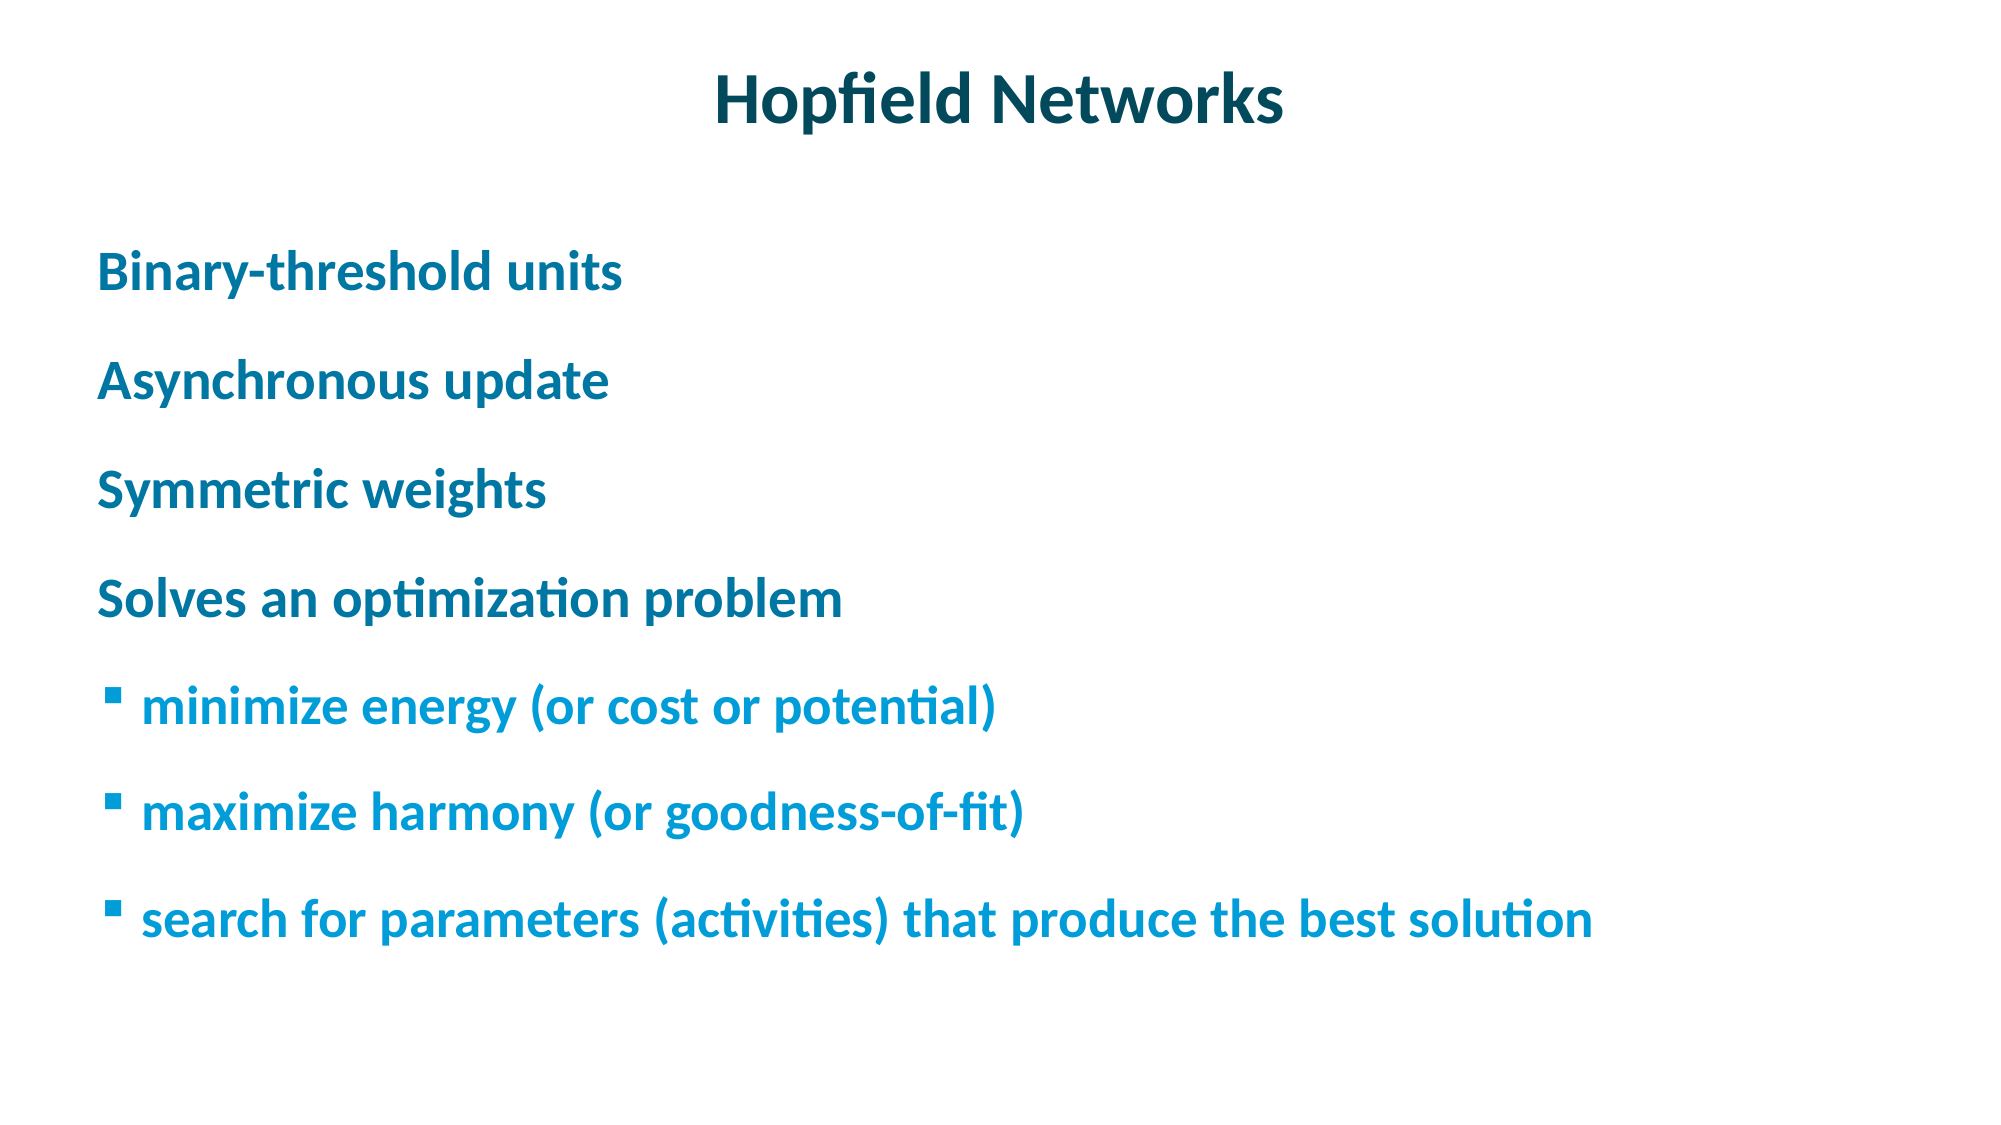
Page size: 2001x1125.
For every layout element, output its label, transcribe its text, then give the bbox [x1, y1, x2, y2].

list Binary-threshold units Asynchronous update Symmetric weights Solves an optimization problem minimize energy (or cost or potential) maximize harmony (or goodness-of-fit) search for parameters (activities) that produce the best solution [66, 224, 1900, 1005]
title Hopfield Networks [99, 24, 1900, 163]
